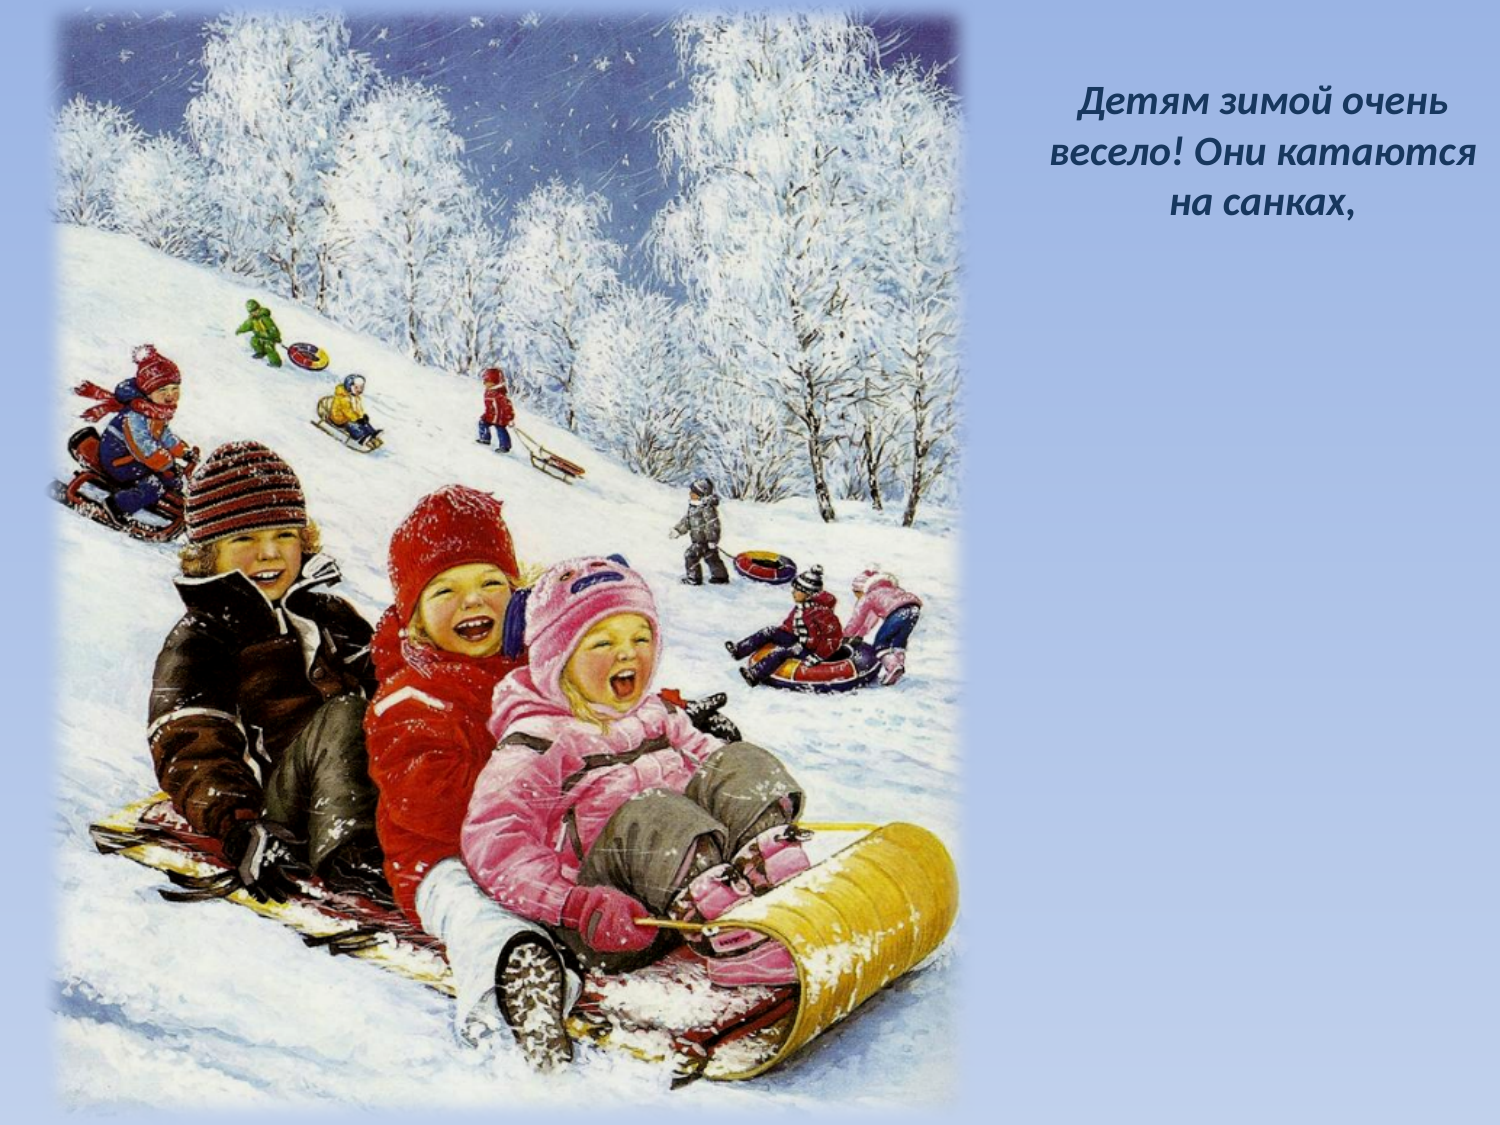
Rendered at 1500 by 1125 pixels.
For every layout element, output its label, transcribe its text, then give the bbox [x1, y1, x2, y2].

picture [41, 0, 977, 1125]
title Детям зимой очень весело! Они катаются на санках, [1025, 54, 1500, 243]
